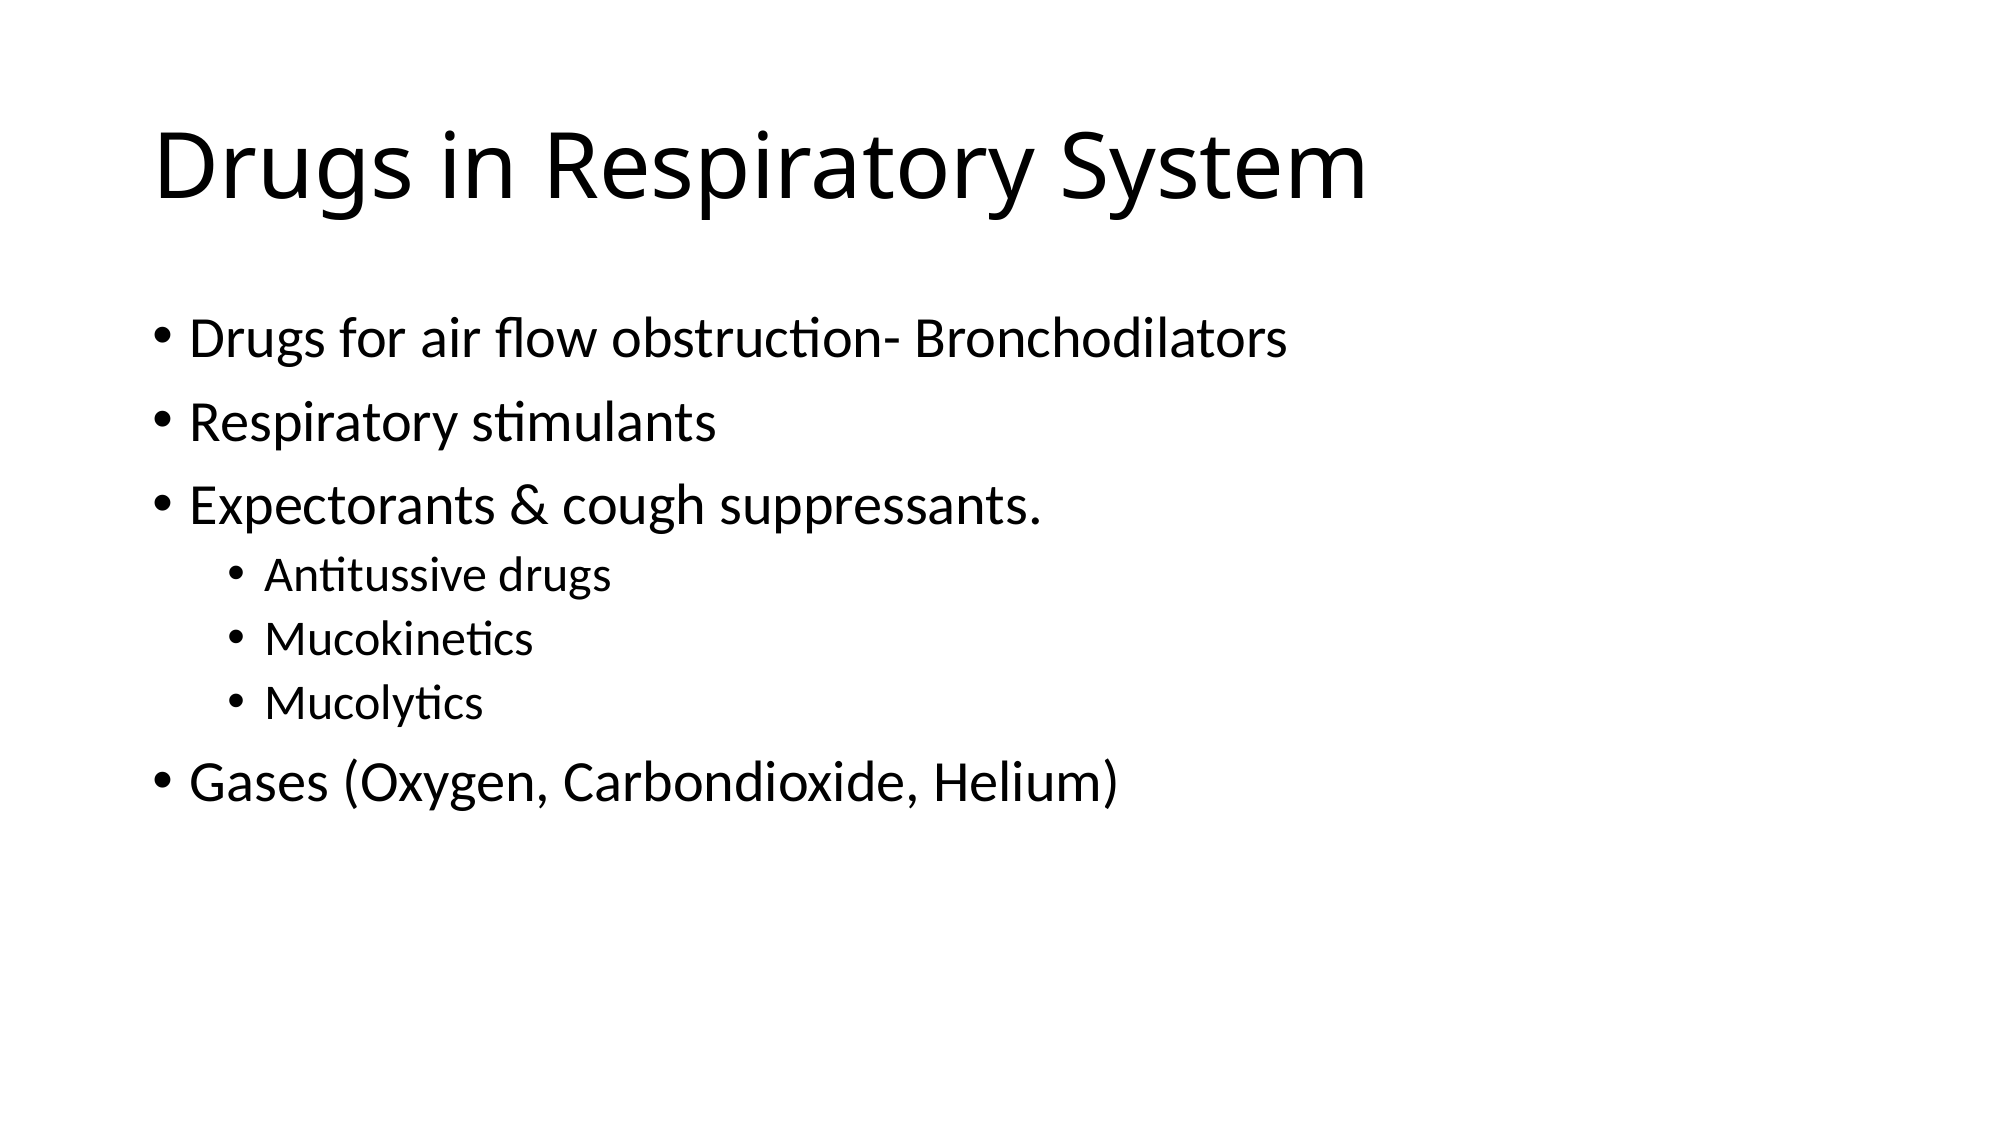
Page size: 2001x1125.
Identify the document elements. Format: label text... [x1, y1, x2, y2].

list Drugs for air flow obstruction- Bronchodilators Respiratory stimulants Expectorants & cough suppressants. Antitussive drugs Mucokinetics Mucolytics Gases (Oxygen, Carbondioxide, Helium) [137, 299, 1863, 1014]
title Drugs in Respiratory System [137, 59, 1863, 278]
